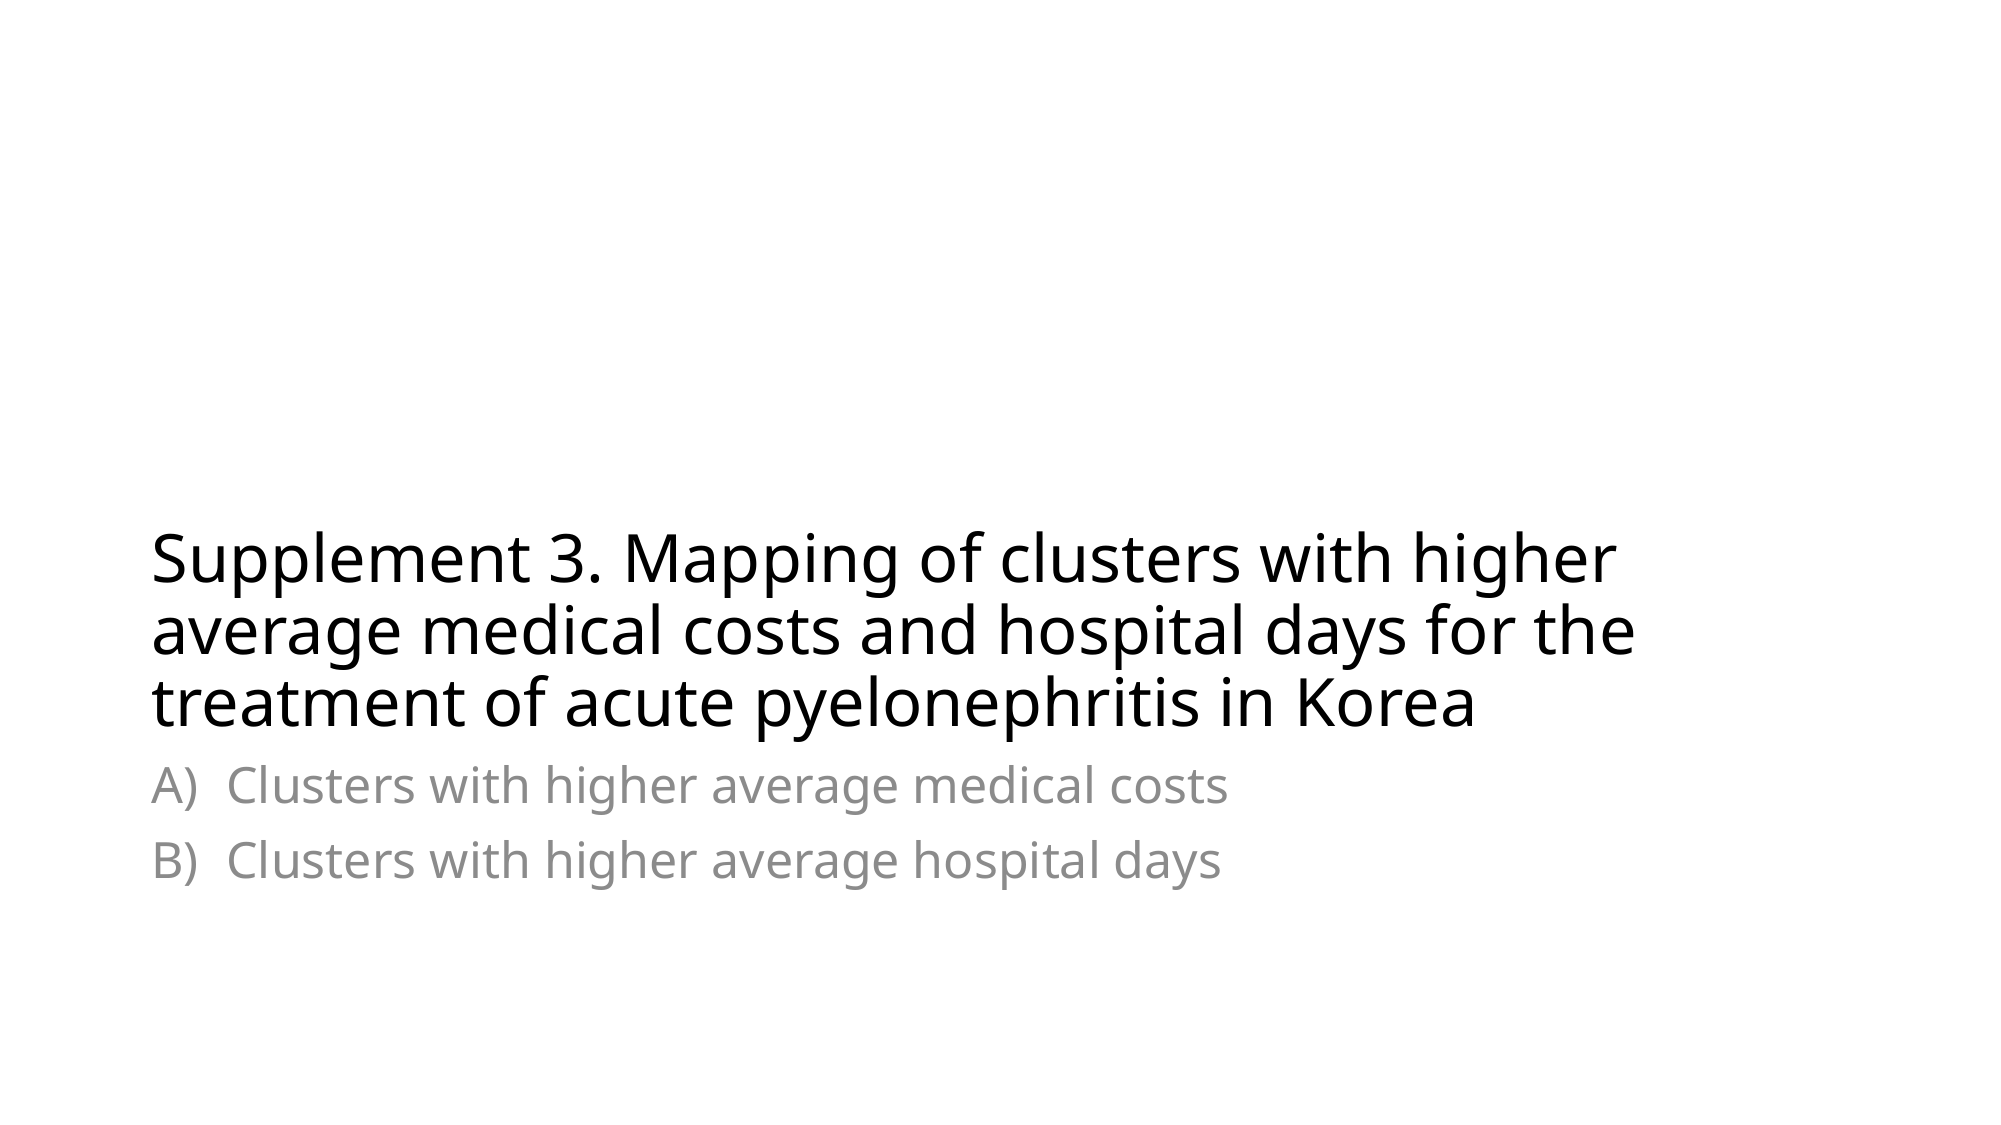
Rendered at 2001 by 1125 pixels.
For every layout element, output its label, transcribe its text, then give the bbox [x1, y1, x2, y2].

title Supplement 3. Mapping of clusters with higher average medical costs and hospital days for the treatment of acute pyelonephritis in Korea [136, 280, 1862, 749]
list Clusters with higher average medical costs Clusters with higher average hospital days [136, 752, 1862, 999]
